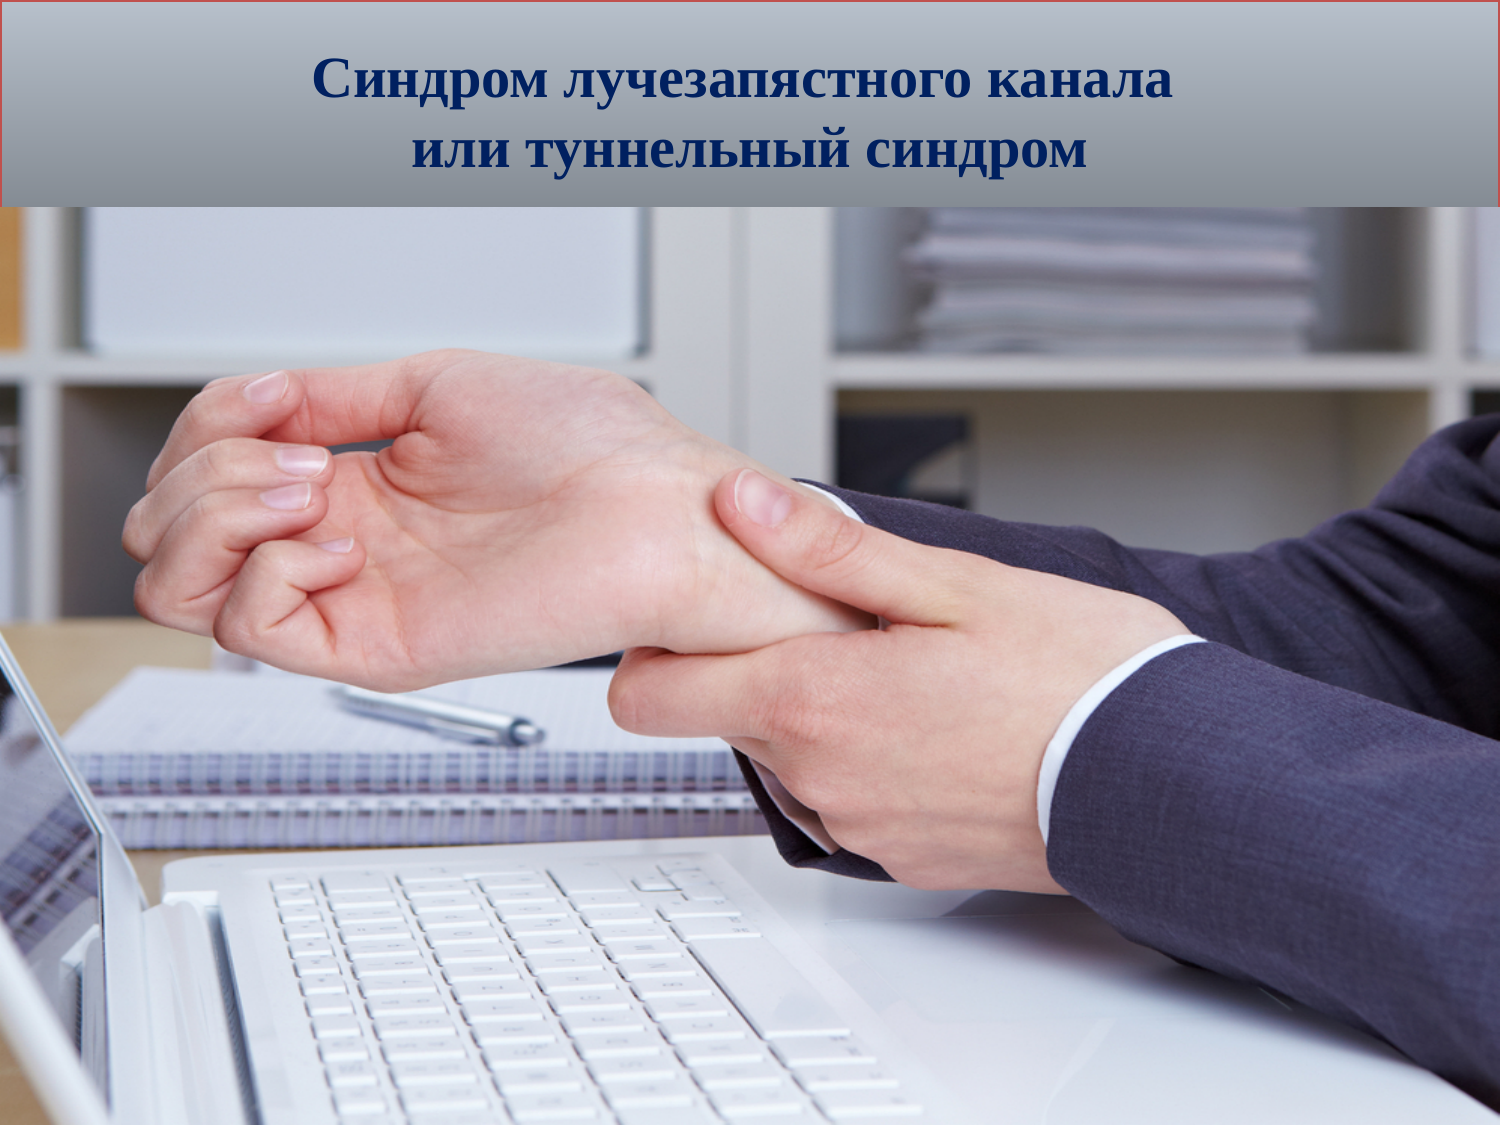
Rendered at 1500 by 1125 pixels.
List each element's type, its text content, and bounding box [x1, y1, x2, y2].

picture [0, 207, 1500, 1125]
title Синдром лучезапястного канала или туннельный синдром [0, 0, 1500, 207]
